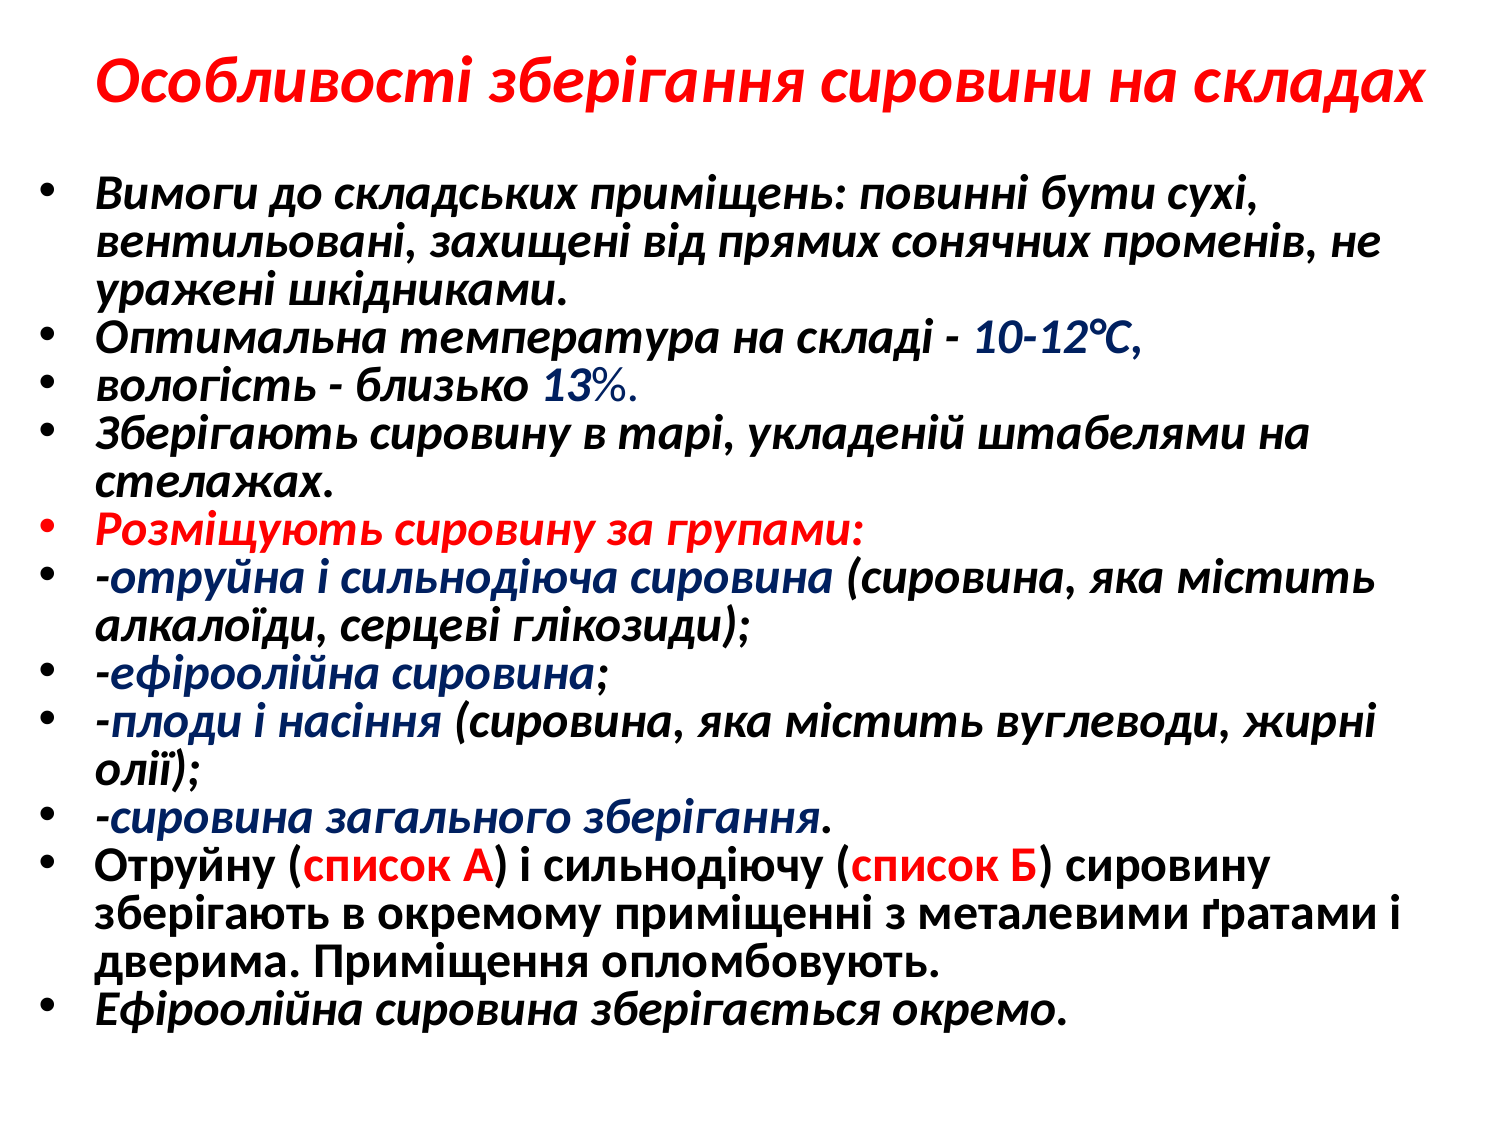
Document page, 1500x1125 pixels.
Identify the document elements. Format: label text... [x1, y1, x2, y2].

title Особливості зберігання сировини на складах [23, 35, 1500, 118]
list Вимоги до складських приміщень: повинні бути сухі, вентильовані, захищені від прямих сонячних променів, не уражені шкідниками. Оптимальна температура на складі - 10-12°С, вологість - близько 13%. Зберігають сировину в тарі, укладеній штабелями на стелажах. Розміщують сировину за групами: -отруйна і сильнодіюча сировина (сировина, яка містить алкалоїди, серцеві глікозиди); -ефіроолійна сировина; -плоди і насіння (сировина, яка містить вуглеводи, жирні олії); -сировина загального зберігання. Отруйну (список А) і сильнодіючу (список Б) сировину зберігають в окремому приміщенні з металевими ґратами і дверима. Приміщення опломбовують. Ефіроолійна сировина зберігається окремо. [23, 164, 1500, 1090]
